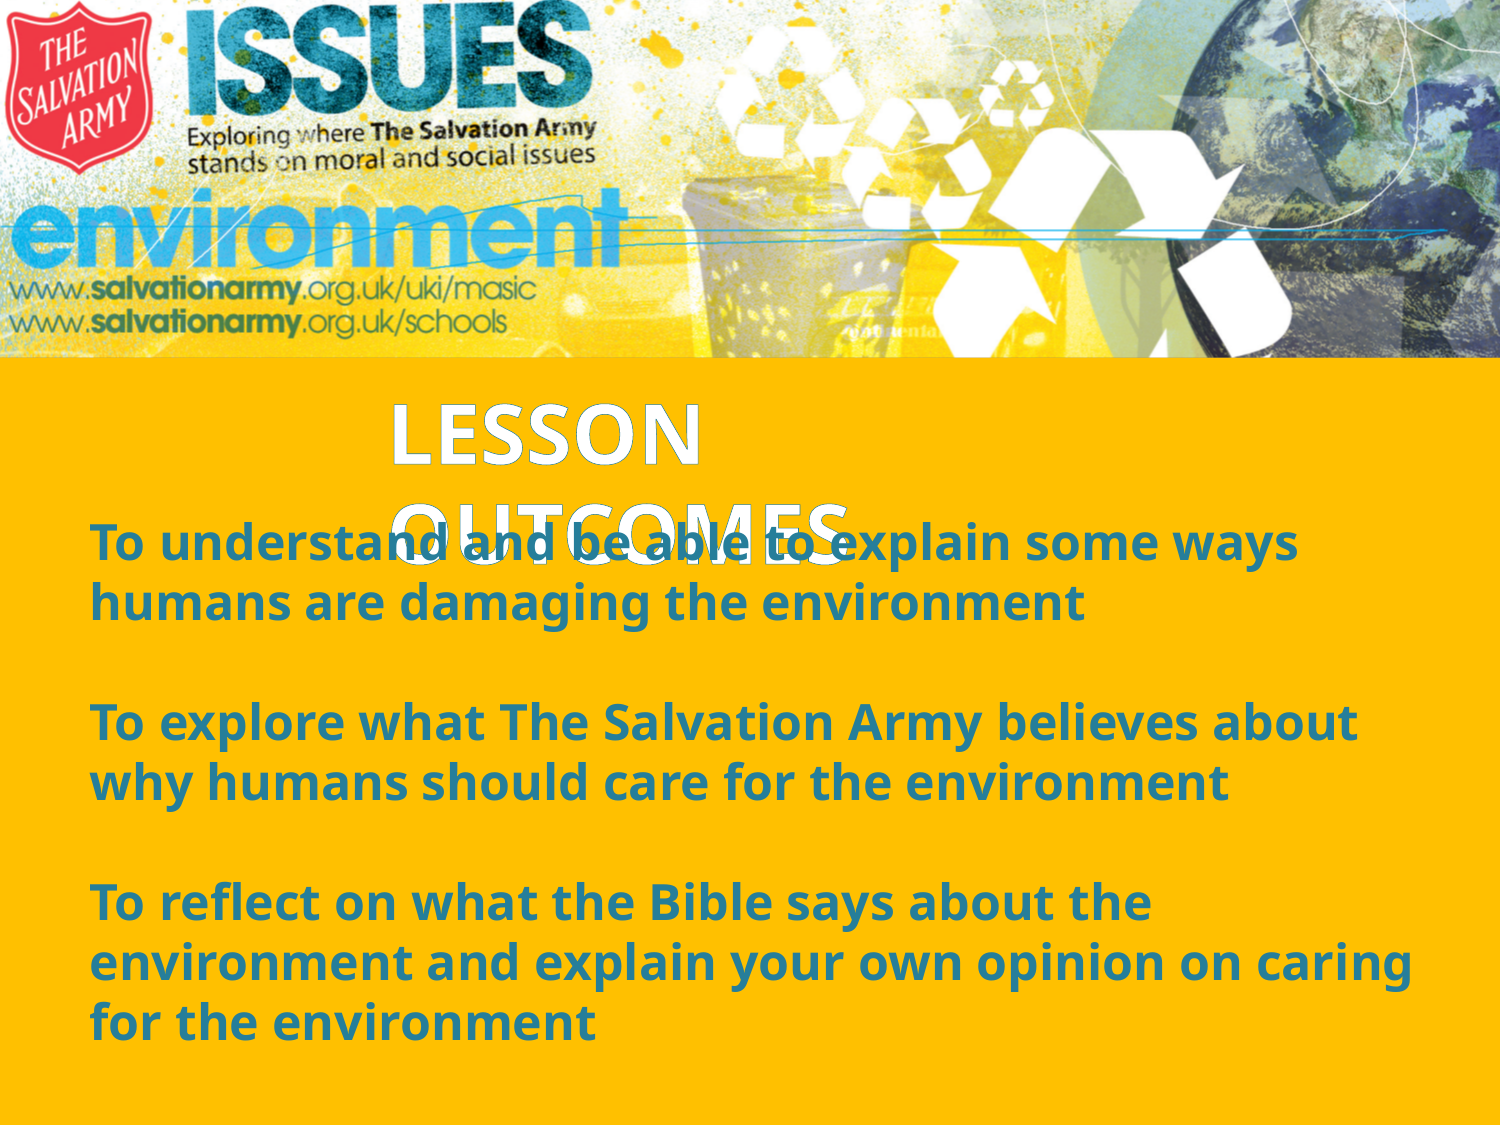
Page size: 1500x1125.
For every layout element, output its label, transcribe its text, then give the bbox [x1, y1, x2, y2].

text_box To understand and be able to explain some ways humans are damaging the environment To explore what The Salvation Army believes about why humans should care for the environment To reflect on what the Bible says about the environment and explain your own opinion on caring for the environment [74, 503, 1461, 1059]
text_box LESSON OUTCOMES [371, 373, 1164, 503]
picture [0, 0, 1500, 358]
